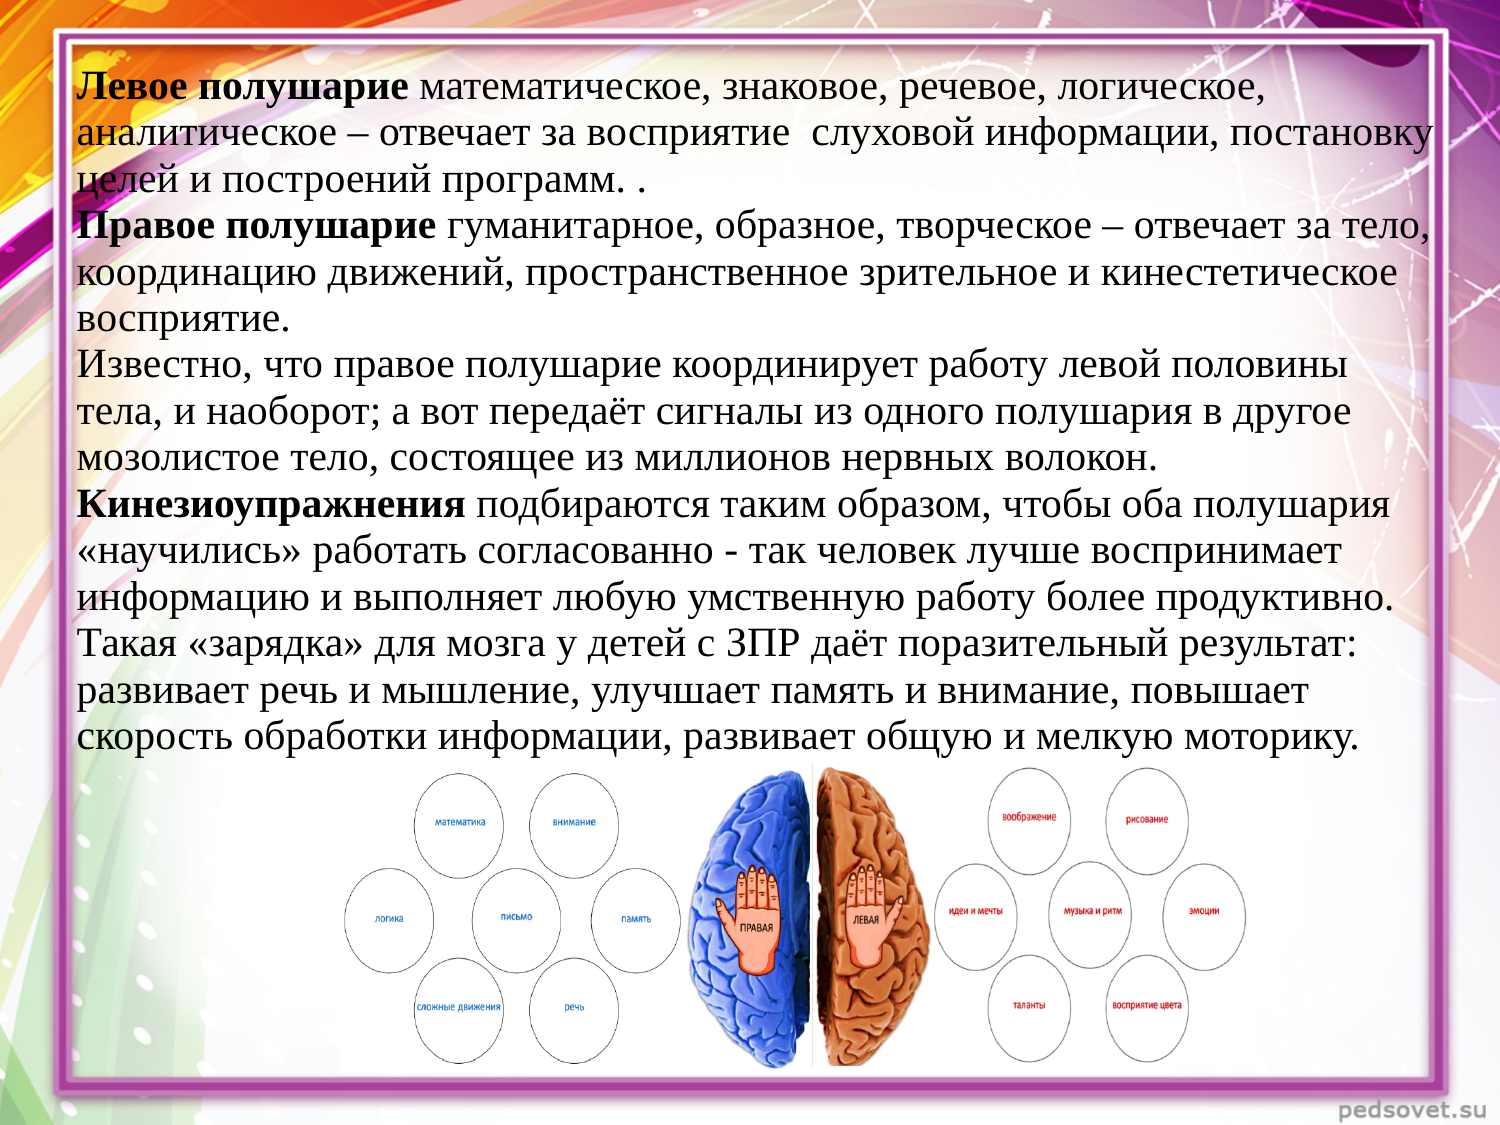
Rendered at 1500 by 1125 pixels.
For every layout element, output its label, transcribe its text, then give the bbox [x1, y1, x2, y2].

picture [0, 0, 1500, 1125]
text_box Левое полушарие математическое, знаковое, речевое, логическое, аналитическое – отвечает за восприятие слуховой информации, постановку целей и построений программ. . Правое полушарие гуманитарное, образное, творческое – отвечает за тело, координацию движений, пространственное зрительное и кинестетическое восприятие. Известно, что правое полушарие координирует работу левой половины тела, и наоборот; а вот передаёт сигналы из одного полушария в другое мозолистое тело, состоящее из миллионов нервных волокон. Кинезиоупражнения подбираются таким образом, чтобы оба полушария «научились» работать согласованно - так человек лучше воспринимает информацию и выполняет любую умственную работу более продуктивно. Такая «зарядка» для мозга у детей с ЗПР даёт поразительный результат: развивает речь и мышление, улучшает память и внимание, повышает скорость обработки информации, развивает общую и мелкую моторику. [76, 54, 1436, 776]
